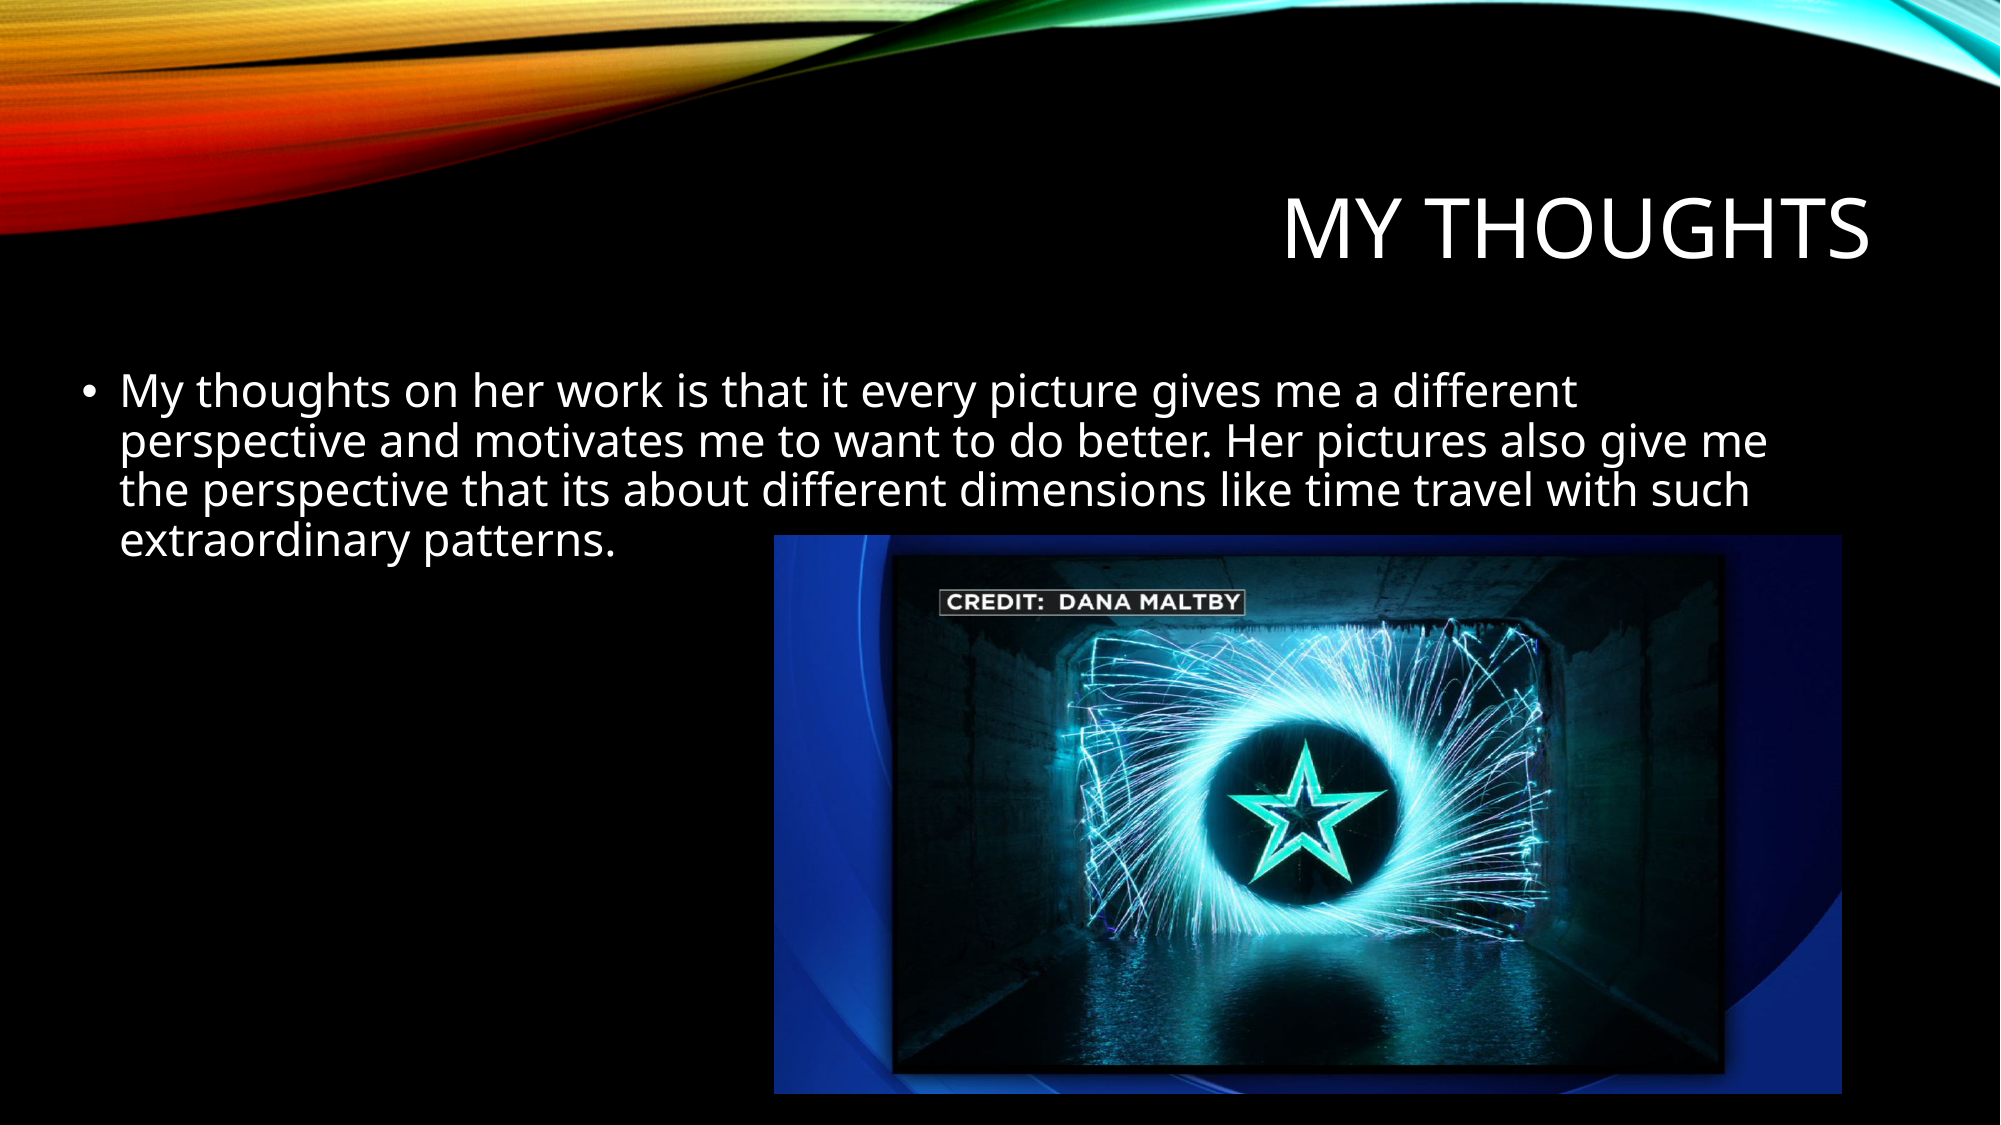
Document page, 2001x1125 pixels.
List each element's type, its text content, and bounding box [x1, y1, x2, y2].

title My thoughts [474, 125, 1888, 338]
list My thoughts on her work is that it every picture gives me a different perspective and motivates me to want to do better. Her pictures also give me the perspective that its about different dimensions like time travel with such extraordinary patterns. [66, 360, 1842, 1021]
picture [0, 0, 2000, 237]
picture [774, 535, 1842, 1094]
